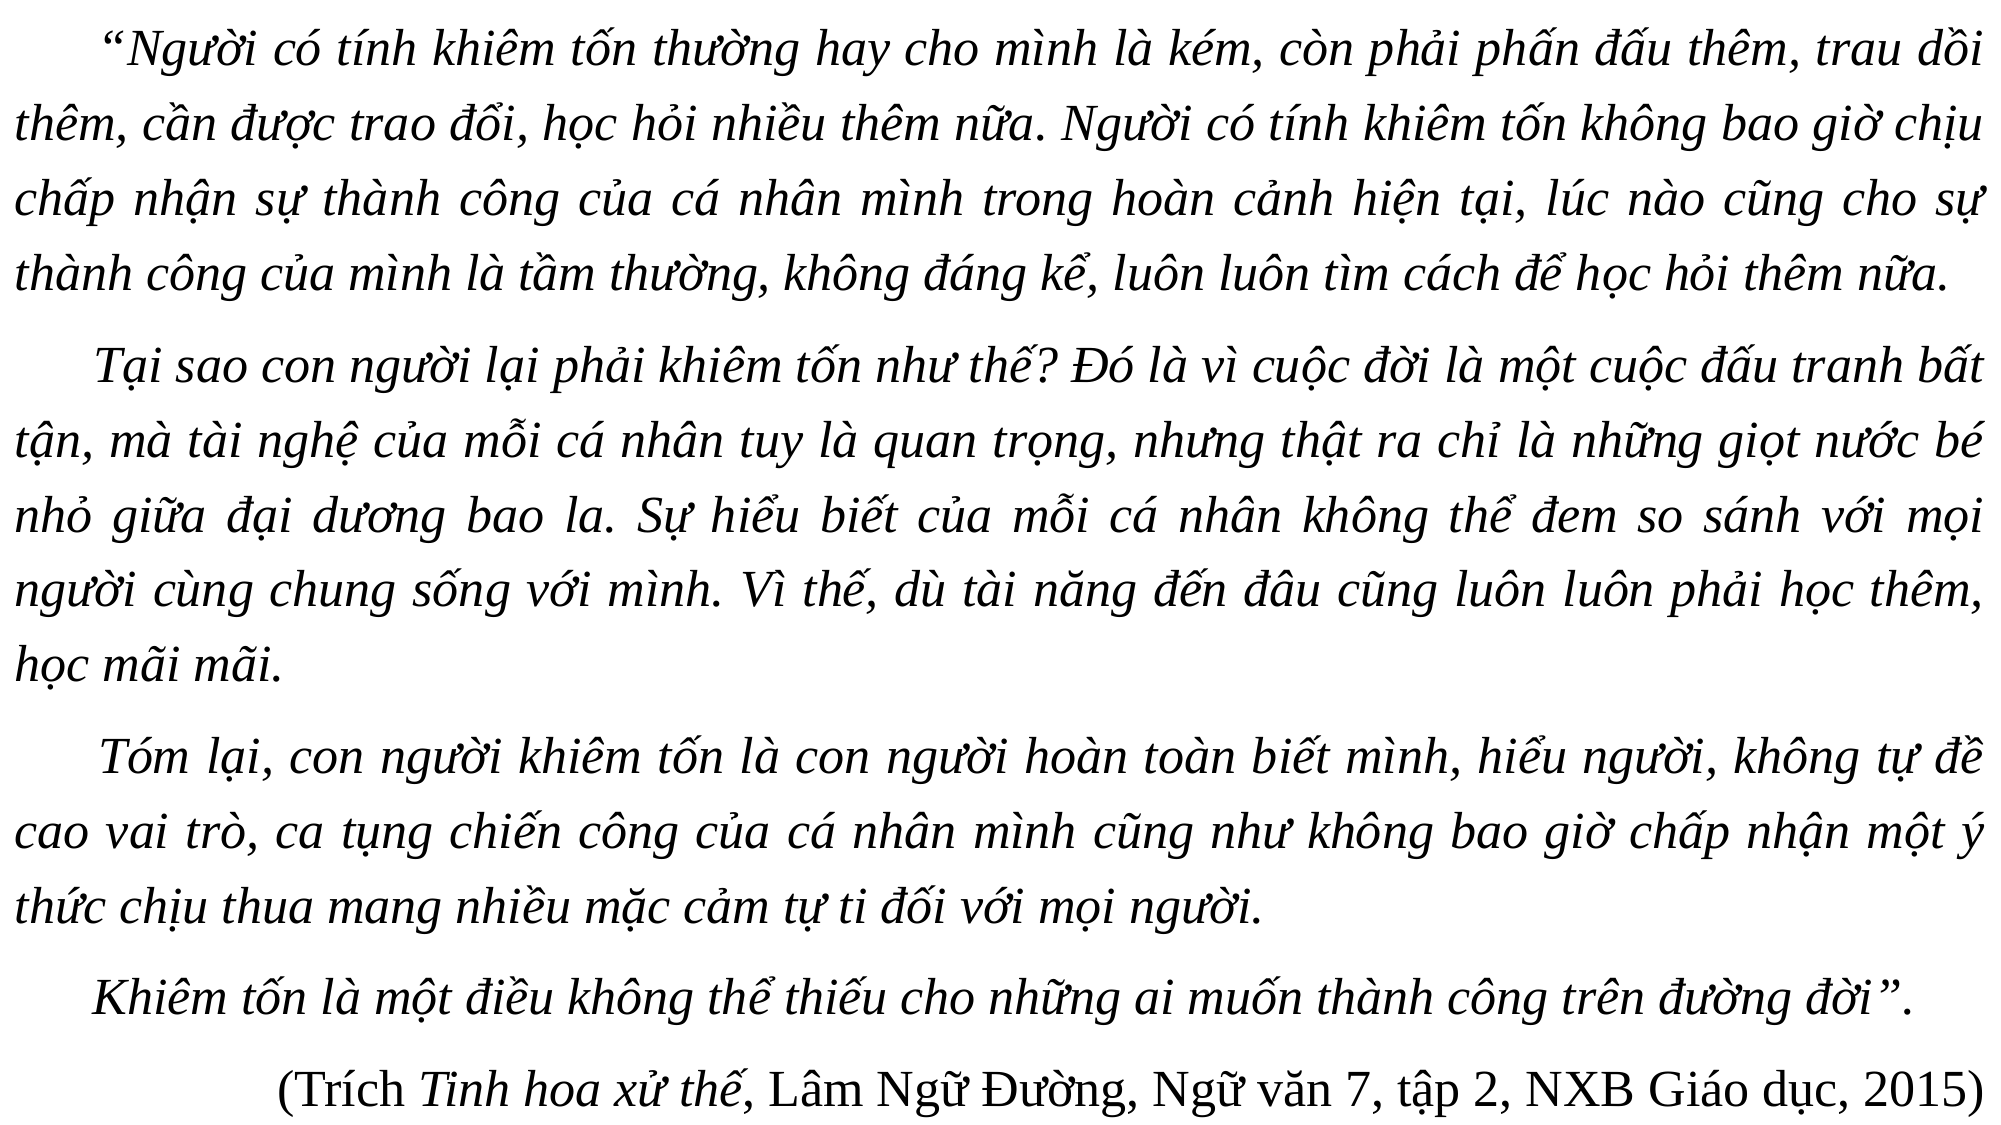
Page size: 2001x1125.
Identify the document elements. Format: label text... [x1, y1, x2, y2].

text_box “Người có tính khiêm tốn thường hay cho mình là kém, còn phải phấn đấu thêm, trau dồi thêm, cần được trao đổi, học hỏi nhiều thêm nữa. Người có tính khiêm tốn không bao giờ chịu chấp nhận sự thành công của cá nhân mình trong hoàn cảnh hiện tại, lúc nào cũng cho sự thành công của mình là tầm thường, không đáng kể, luôn luôn tìm cách để học hỏi thêm nữa. Tại sao con người lại phải khiêm tốn như thế? Đó là vì cuộc đời là một cuộc đấu tranh bất tận, mà tài nghệ của mỗi cá nhân tuy là quan trọng, nhưng thật ra chỉ là những giọt nước bé nhỏ giữa đại dương bao la. Sự hiểu biết của mỗi cá nhân không thể đem so sánh với mọi người cùng chung sống với mình. Vì thế, dù tài năng đến đâu cũng luôn luôn phải học thêm, học mãi mãi. Tóm lại, con người khiêm tốn là con người hoàn toàn biết mình, hiểu người, không tự đề cao vai trò, ca tụng chiến công của cá nhân mình cũng như không bao giờ chấp nhận một ý thức chịu thua mang nhiều mặc cảm tự ti đối với mọi người. Khiêm tốn là một điều không thể thiếu cho những ai muốn thành công trên đường đời”. (Trích Tinh hoa xử thế, Lâm Ngữ Đường, Ngữ văn 7, tập 2, NXB Giáo dục, 2015) [0, 0, 2000, 1125]
